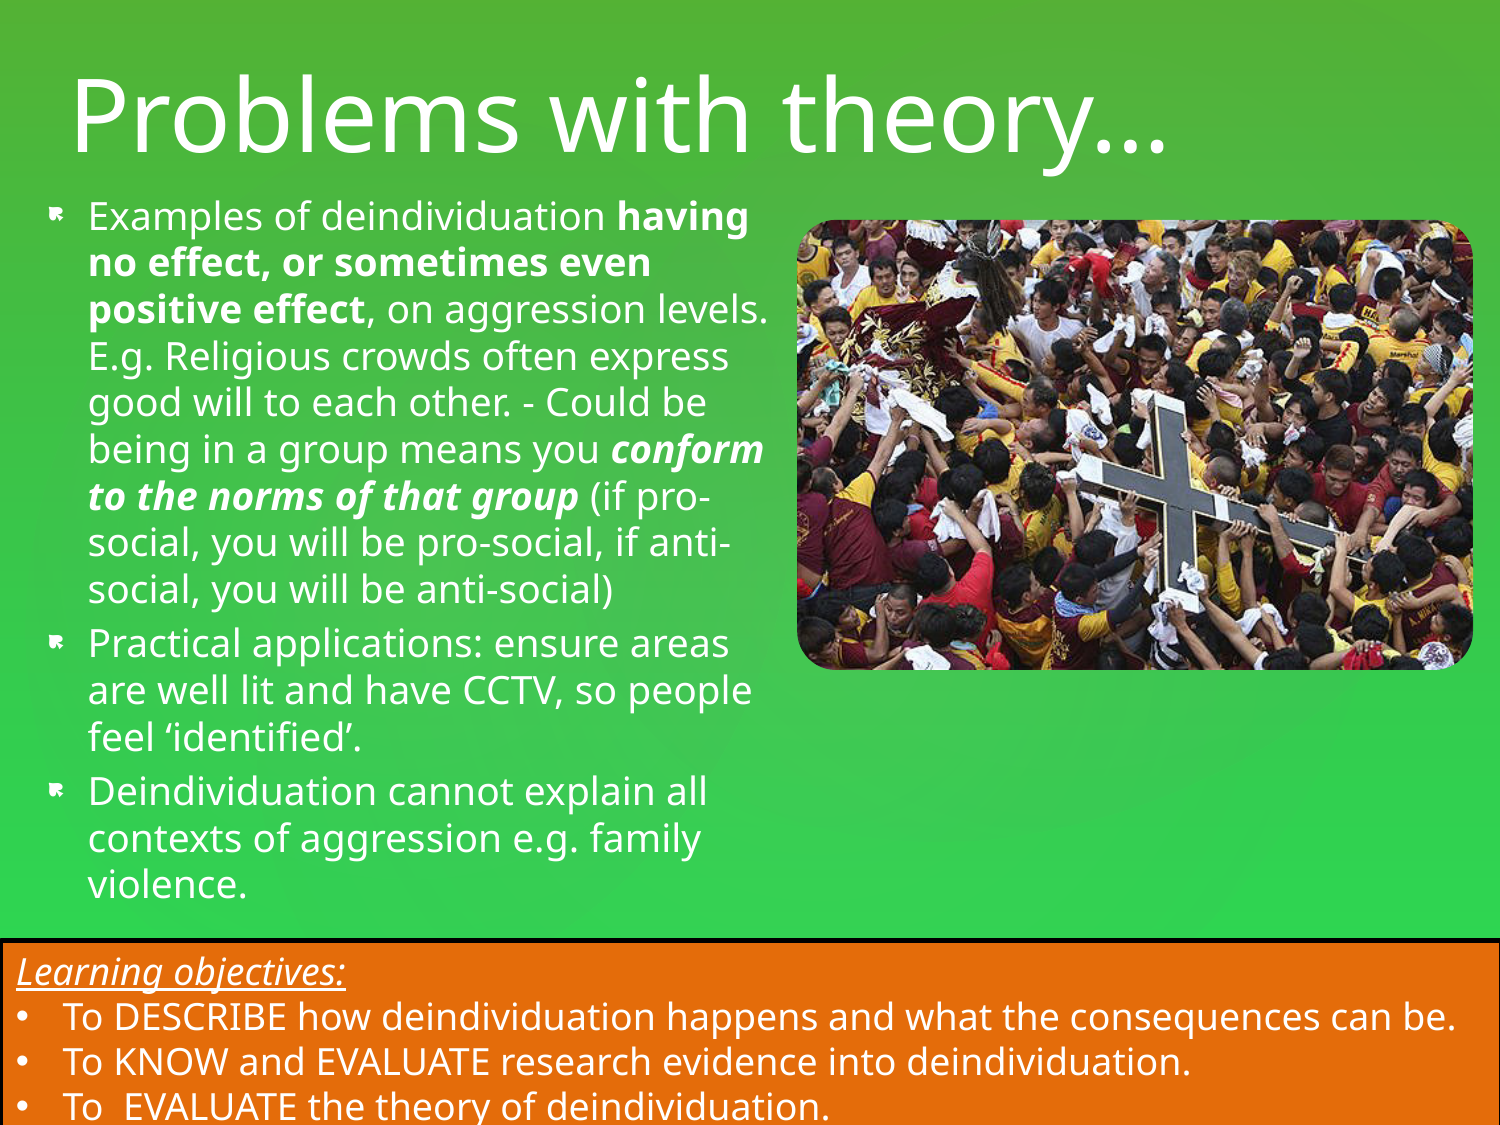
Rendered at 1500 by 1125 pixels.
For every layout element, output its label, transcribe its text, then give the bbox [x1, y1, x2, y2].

text_box Learning objectives: To DESCRIBE how deindividuation happens and what the consequences can be. To KNOW and EVALUATE research evidence into deindividuation. To EVALUATE the theory of deindividuation. [1, 940, 1500, 1125]
title Problems with theory… [53, 30, 1459, 181]
picture [796, 219, 1474, 671]
list Examples of deindividuation having no effect, or sometimes even positive effect, on aggression levels. E.g. Religious crowds often express good will to each other. - Could be being in a group means you conform to the norms of that group (if pro-social, you will be pro-social, if anti-social, you will be anti-social) Practical applications: ensure areas are well lit and have CCTV, so people feel ‘identified’. Deindividuation cannot explain all contexts of aggression e.g. family violence. [29, 180, 798, 917]
